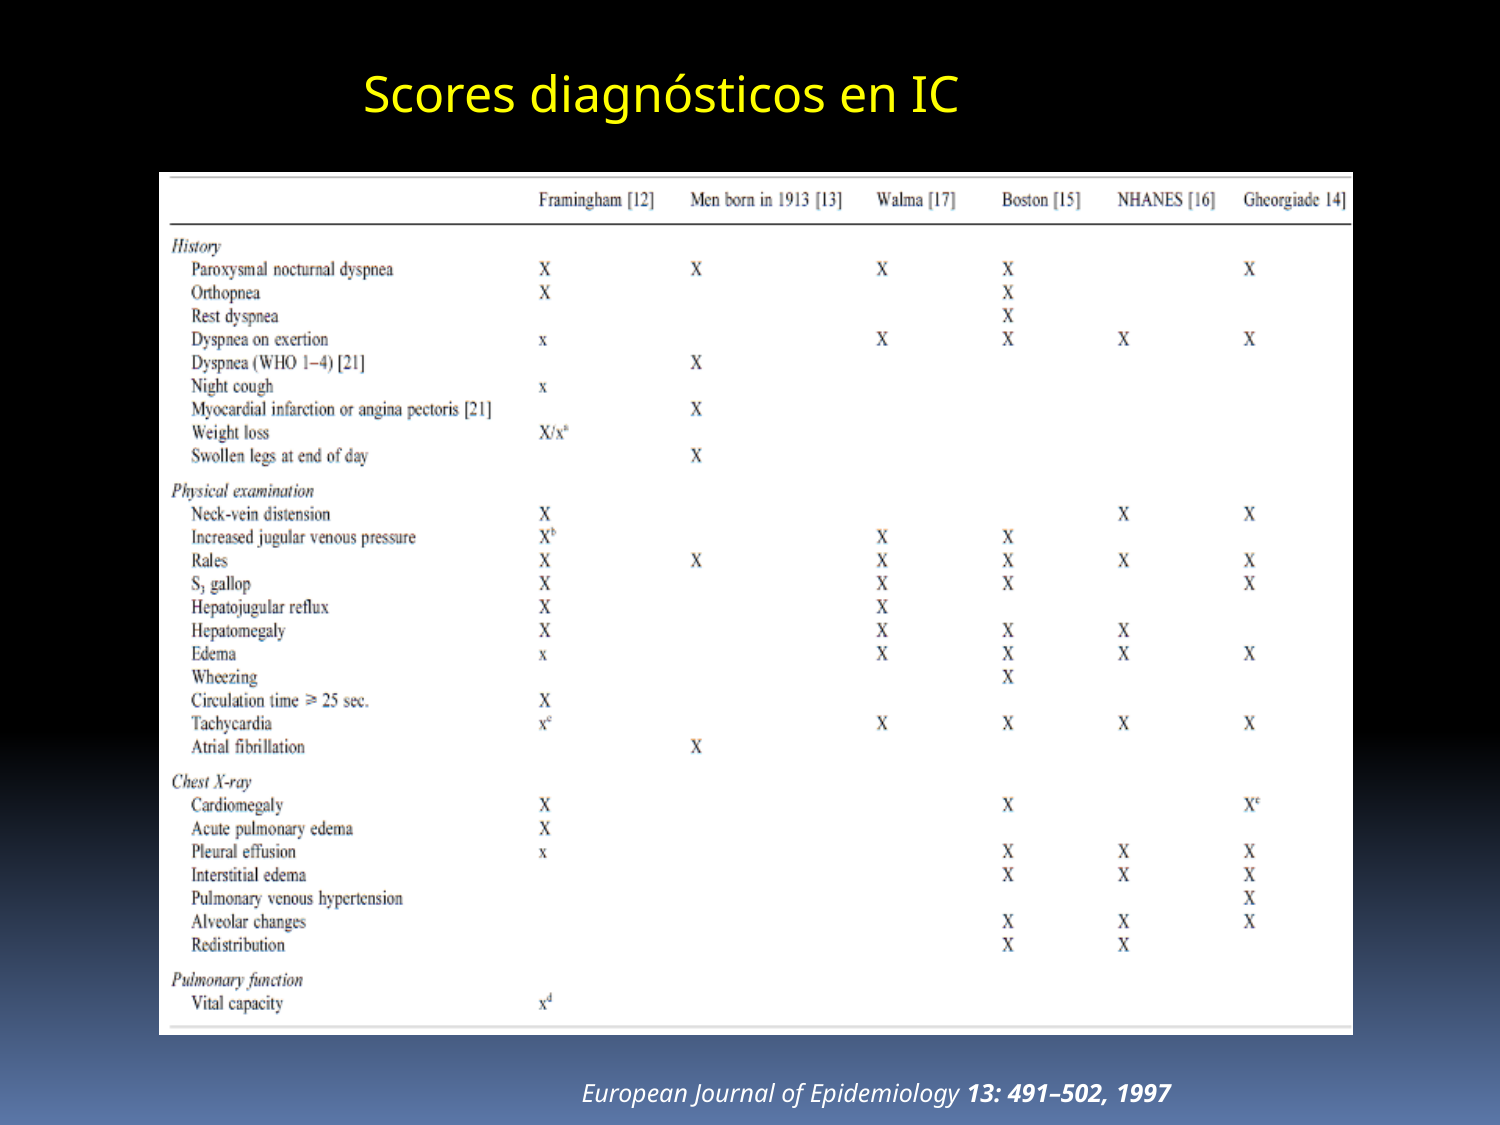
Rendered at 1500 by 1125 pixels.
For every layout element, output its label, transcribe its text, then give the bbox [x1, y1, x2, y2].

picture [158, 172, 1353, 1035]
text_box Scores diagnósticos en IC [348, 54, 1117, 130]
text_box European Journal of Epidemiology 13: 491–502, 1997 [566, 1070, 1258, 1115]
